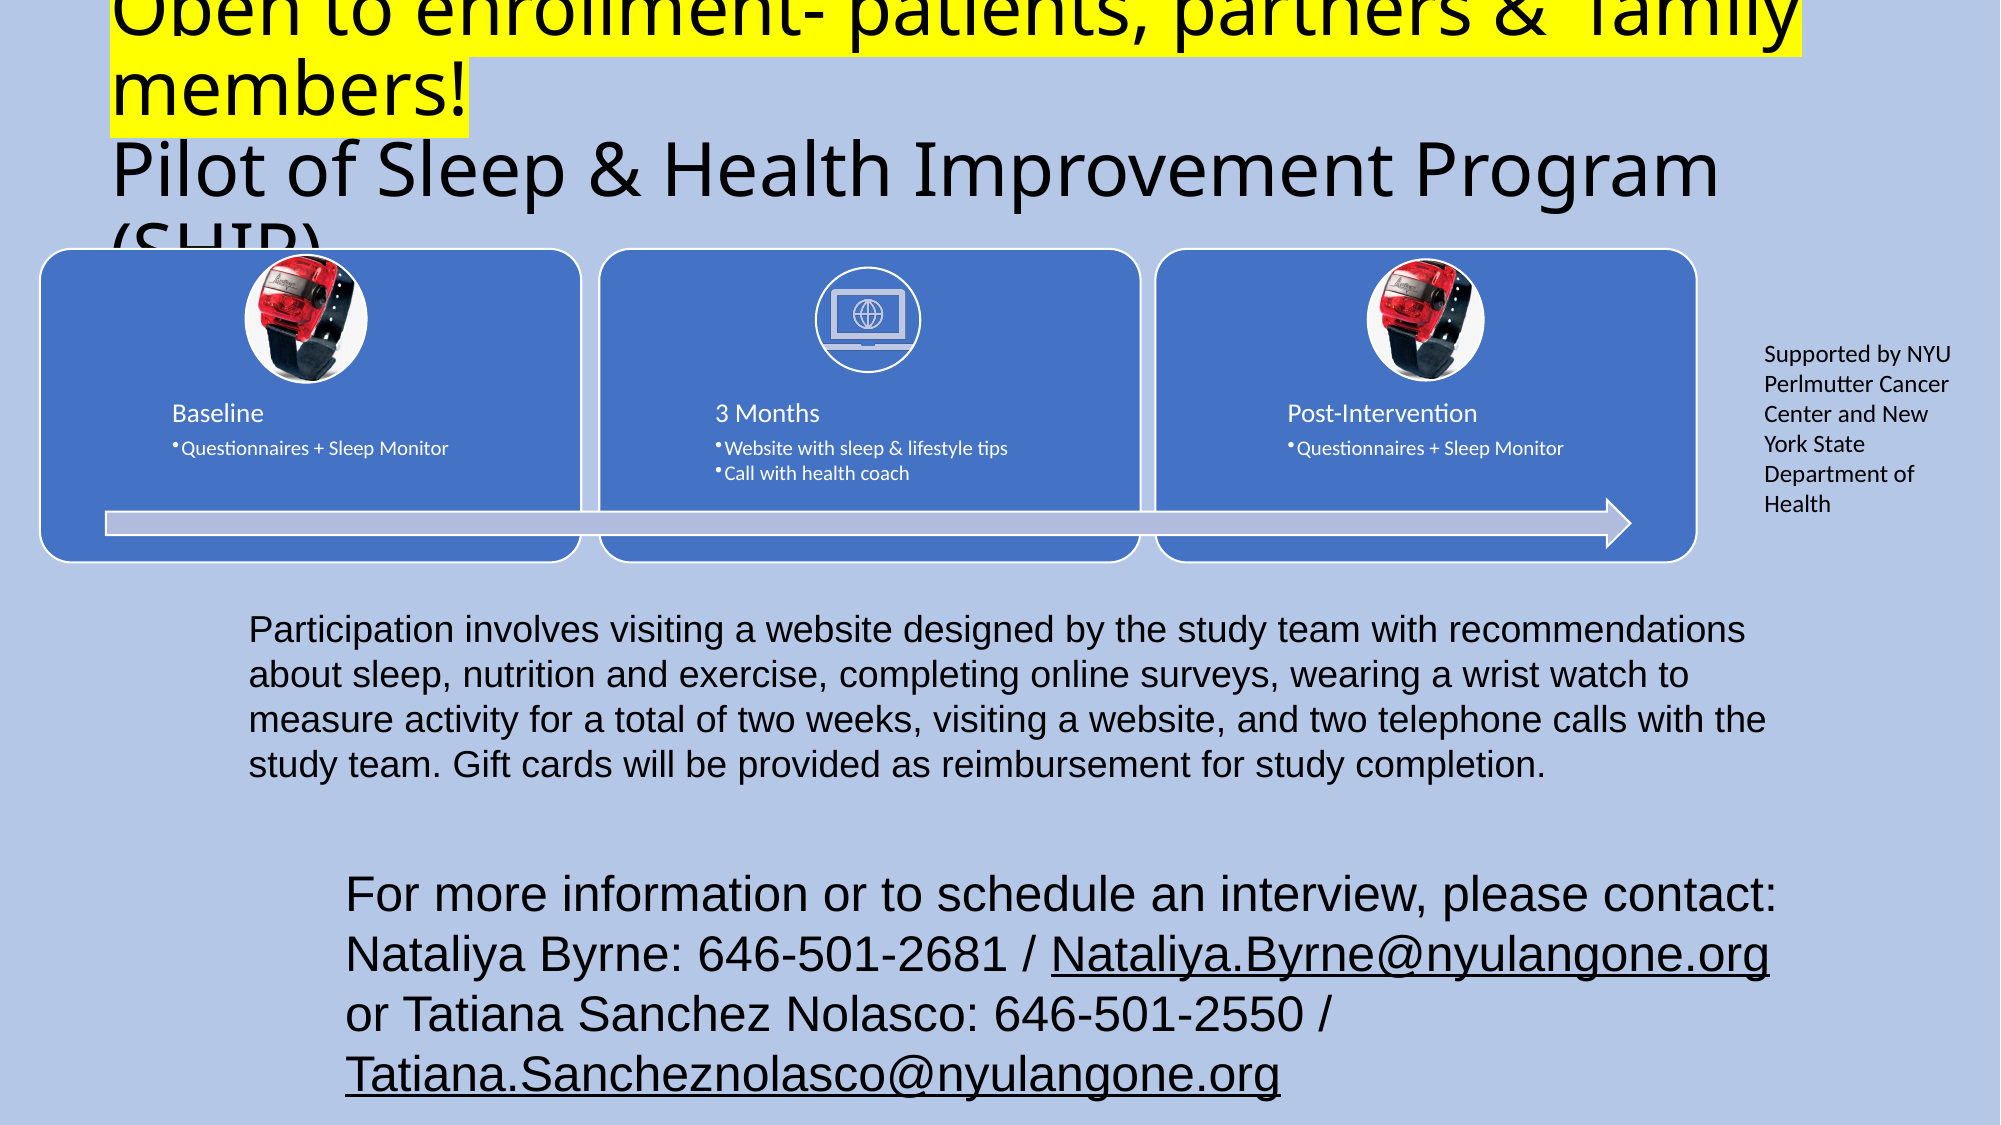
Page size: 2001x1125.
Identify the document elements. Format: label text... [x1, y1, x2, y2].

text_box Participation involves visiting a website designed by the study team with recommendations about sleep, nutrition and exercise, completing online surveys, wearing a wrist watch to measure activity for a total of two weeks, visiting a website, and two telephone calls with the study team. Gift cards will be provided as reimbursement for study completion. [233, 597, 1789, 793]
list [39, 248, 1697, 563]
text_box Supported by NYU Perlmutter Cancer Center and New York State Department of Health [1749, 330, 1971, 525]
text_box For more information or to schedule an interview, please contact: Nataliya Byrne: 646-501-2681 / Nataliya.Byrne@nyulangone.org or Tatiana Sanchez Nolasco: 646-501-2550 / Tatiana.Sancheznolasco@nyulangone.org [330, 854, 1868, 1109]
title Open to enrollment- patients, partners & family members! Pilot of Sleep & Health Improvement Program (SHIP) [95, 50, 1905, 214]
